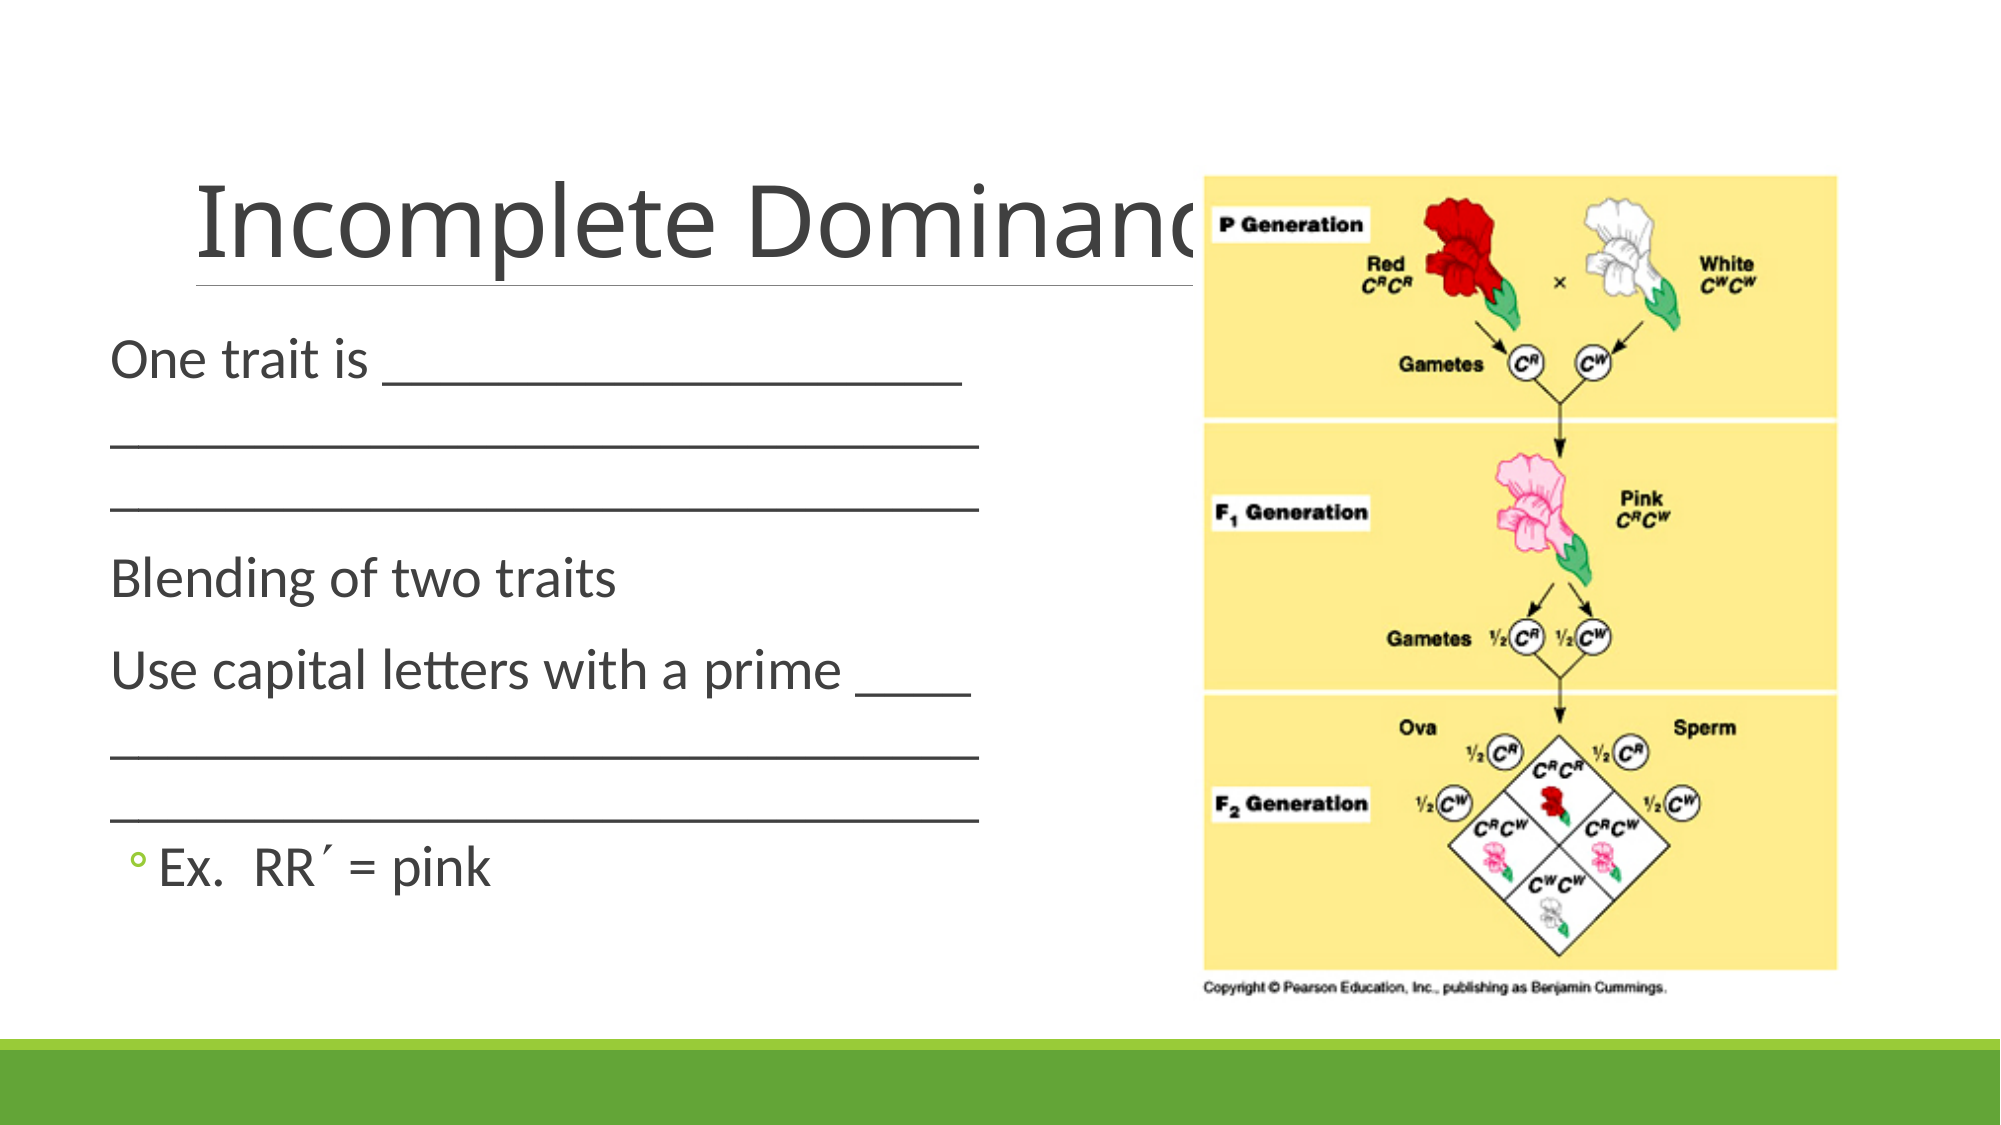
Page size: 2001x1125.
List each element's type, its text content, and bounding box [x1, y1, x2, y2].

picture [1193, 165, 1849, 1004]
list One trait is ____________________ ______________________________ ______________________________ Blending of two traits Use capital letters with a prime ____ ______________________________ ______________________________ Ex. RR = pink [95, 321, 988, 1011]
title Incomplete Dominance [180, 47, 1830, 285]
